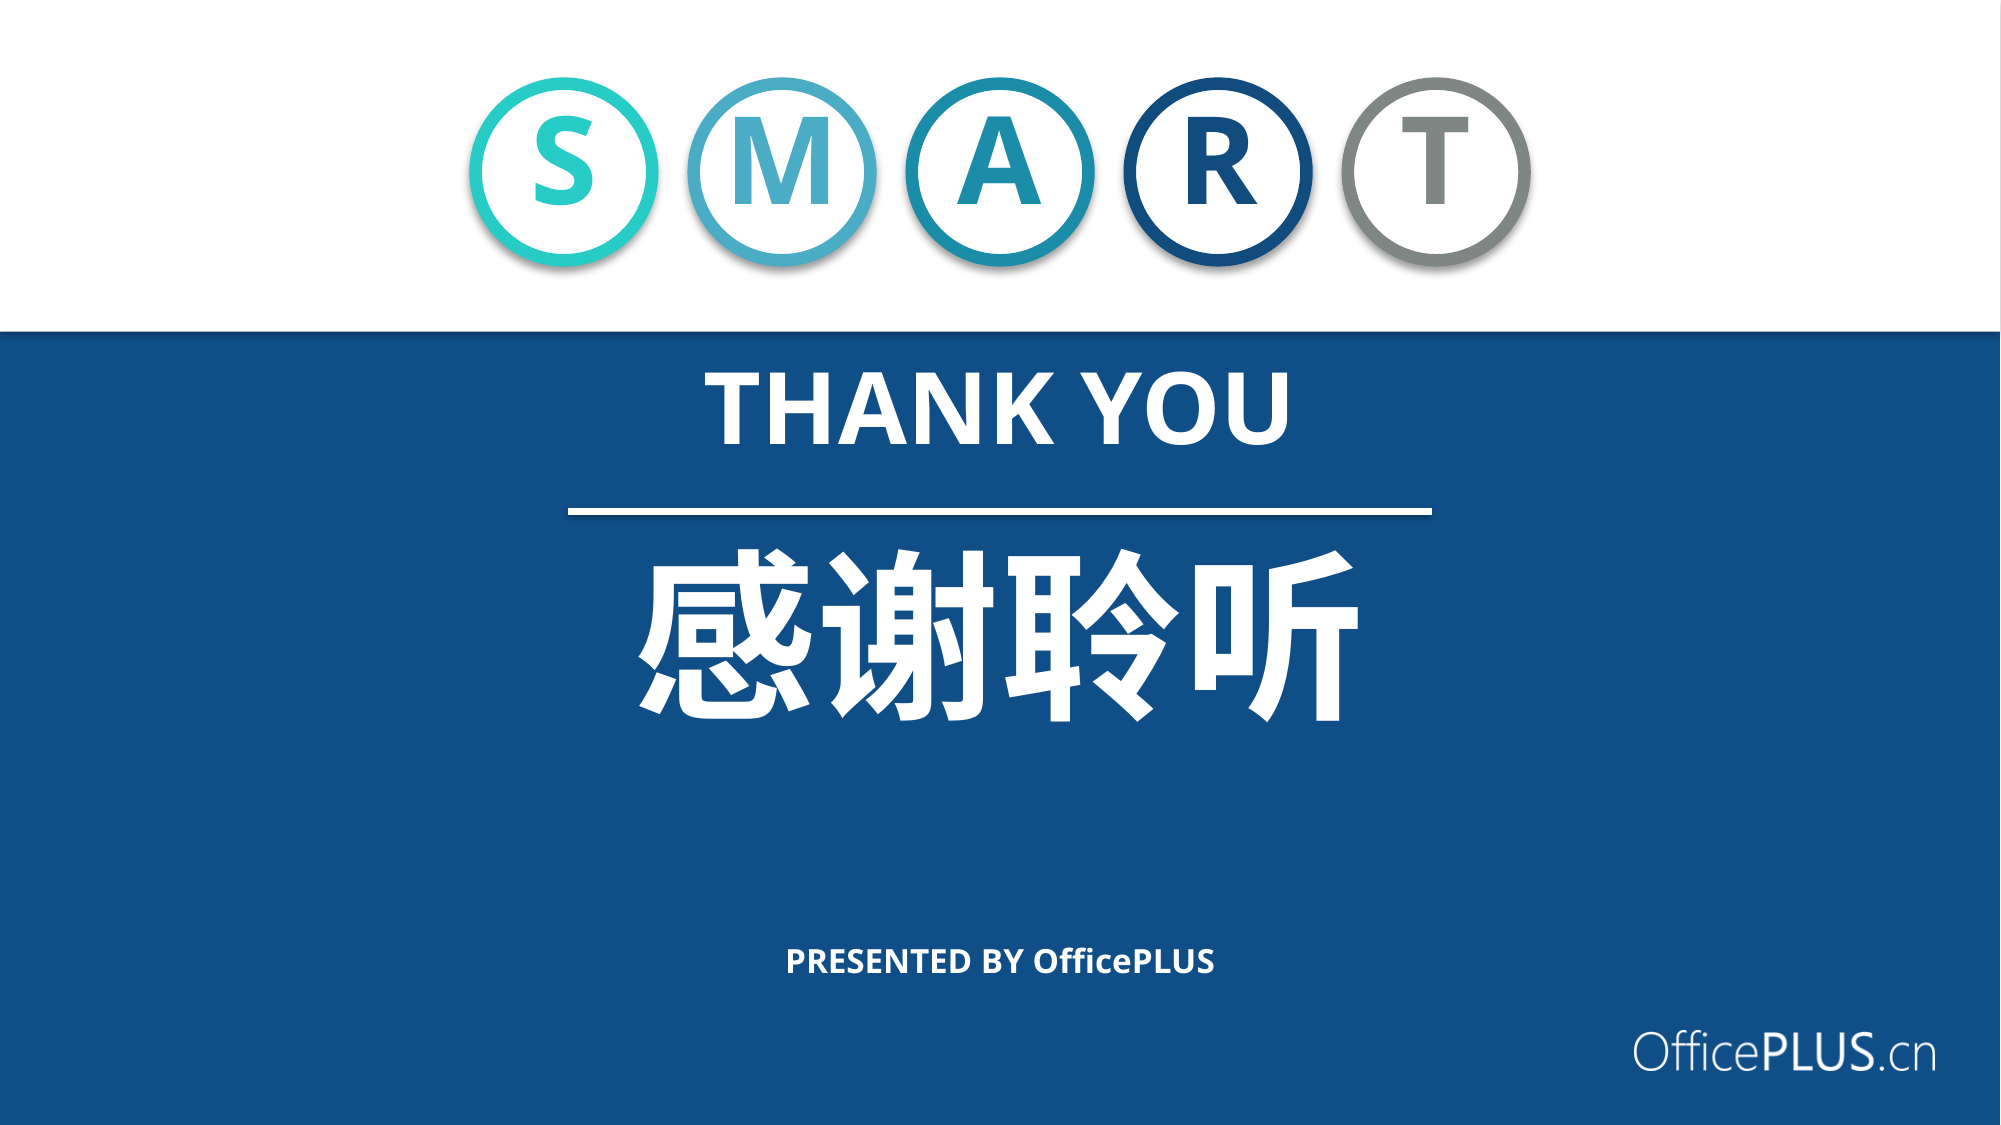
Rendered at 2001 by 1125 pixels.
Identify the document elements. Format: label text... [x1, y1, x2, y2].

text_box 感谢聆听 [512, 539, 1488, 753]
text_box THANK YOU [512, 350, 1488, 474]
text_box [0, 0, 2001, 332]
text_box PRESENTED BY OfficePLUS [714, 932, 1286, 988]
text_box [475, 83, 653, 261]
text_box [1129, 83, 1307, 261]
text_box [693, 83, 871, 261]
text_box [1347, 83, 1525, 261]
picture [1634, 1030, 1936, 1071]
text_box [911, 83, 1089, 261]
